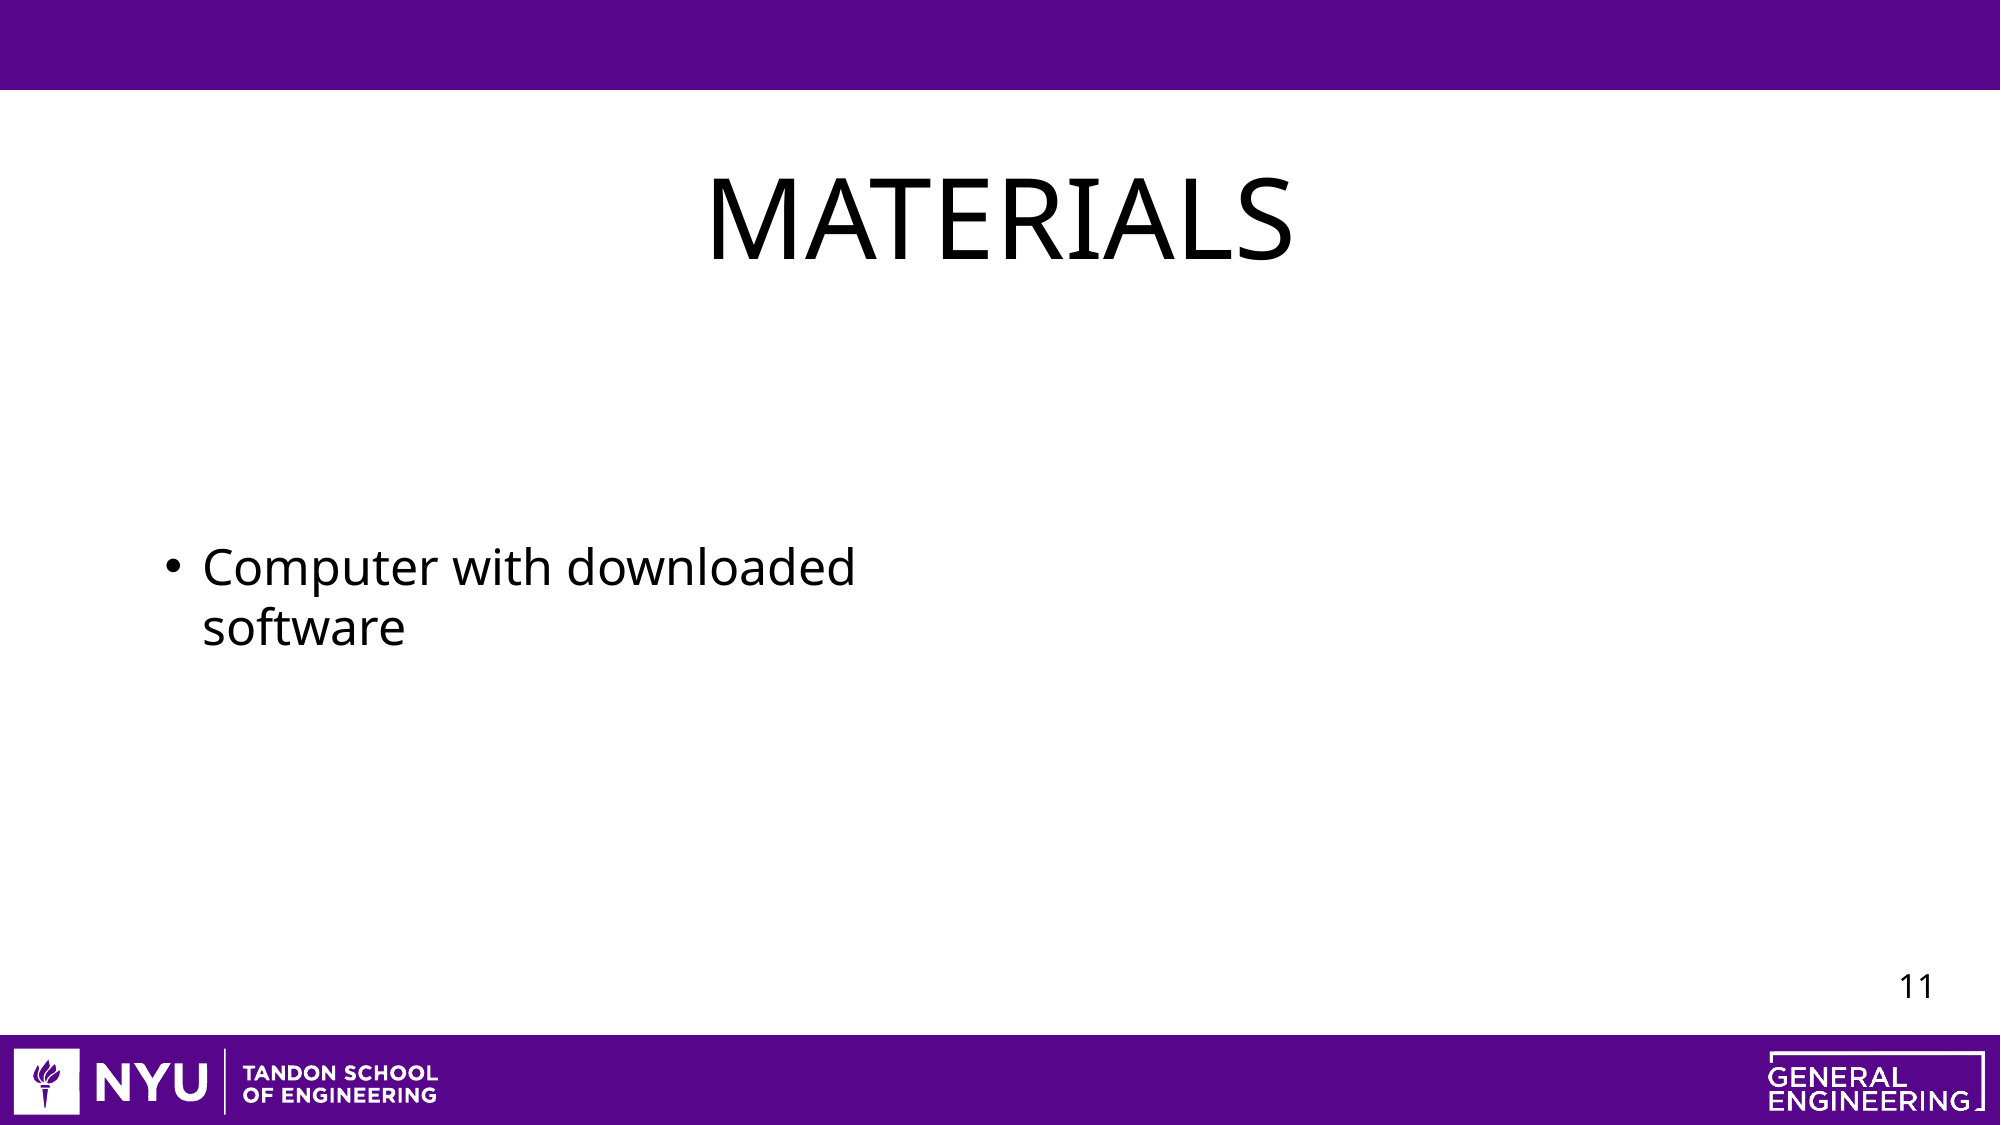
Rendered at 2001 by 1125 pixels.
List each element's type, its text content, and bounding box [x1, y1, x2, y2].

picture [13, 1048, 438, 1115]
subtitle Computer with downloaded software [74, 291, 2000, 970]
title MATERIALS [92, 132, 1908, 291]
picture [1768, 1051, 1985, 1111]
text_box 11 [1802, 958, 1951, 1013]
text_box [0, 1034, 2000, 1125]
text_box [0, 0, 2000, 91]
